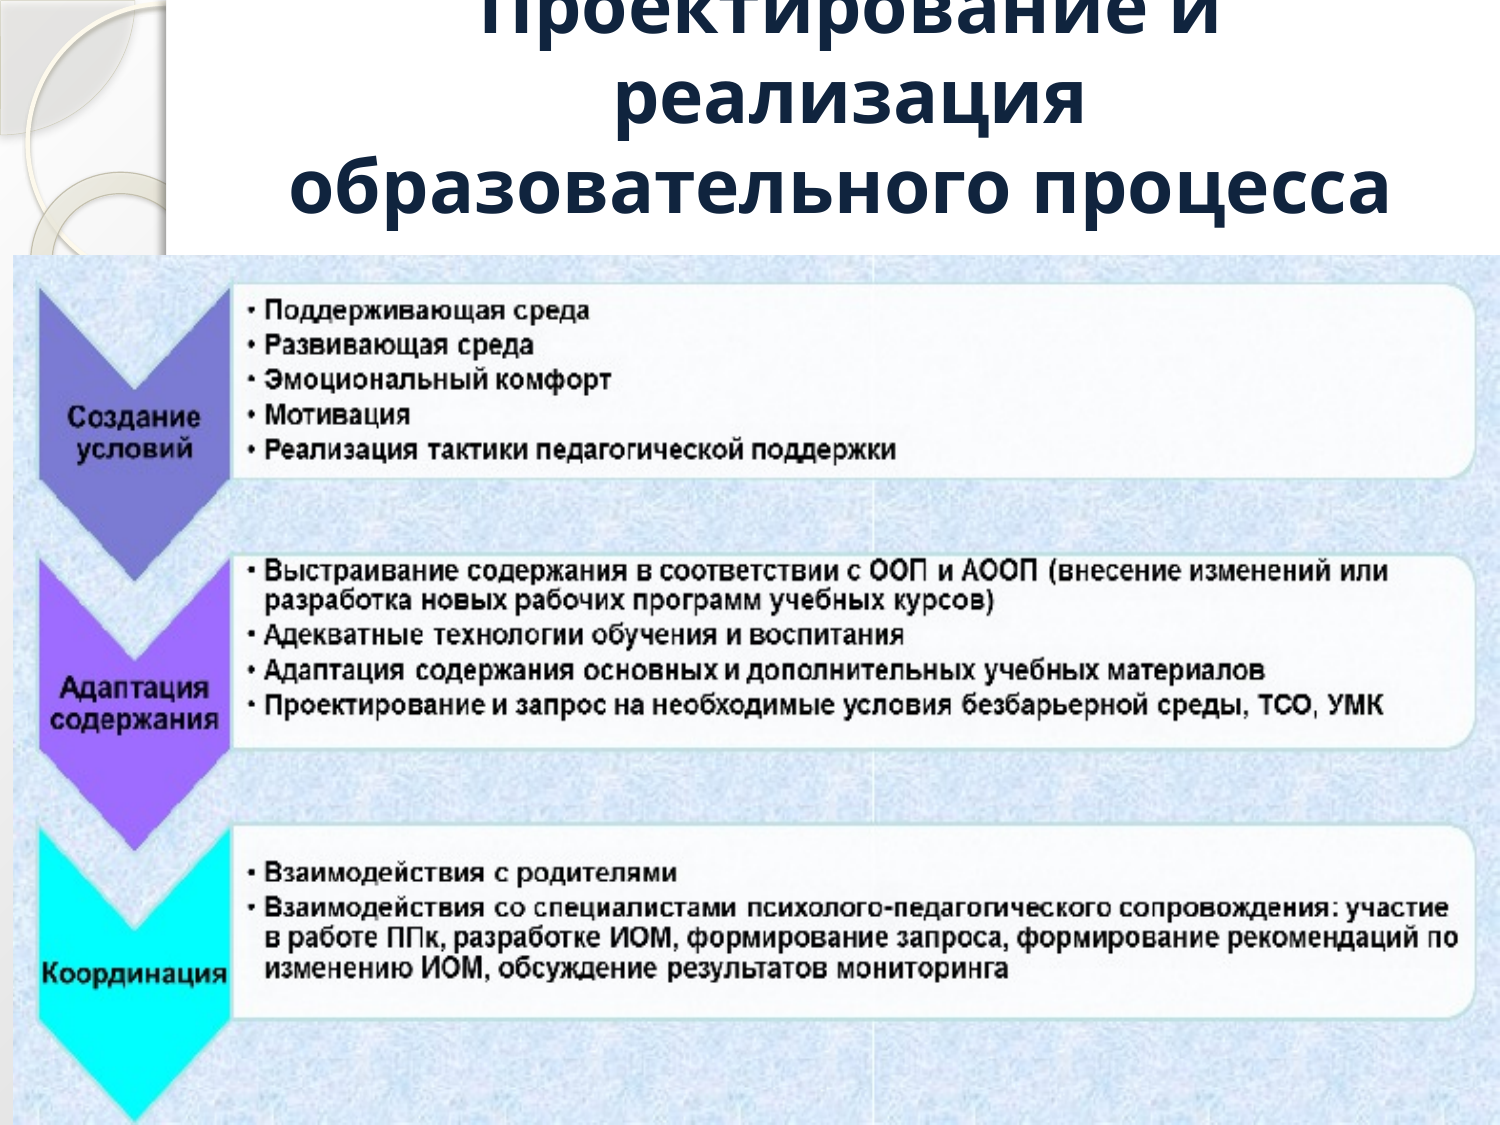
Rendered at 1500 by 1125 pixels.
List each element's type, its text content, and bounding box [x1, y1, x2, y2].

picture [0, 255, 1500, 1125]
title Проектирование и реализация образовательного процесса в инклюзивном классе [235, 45, 1466, 233]
